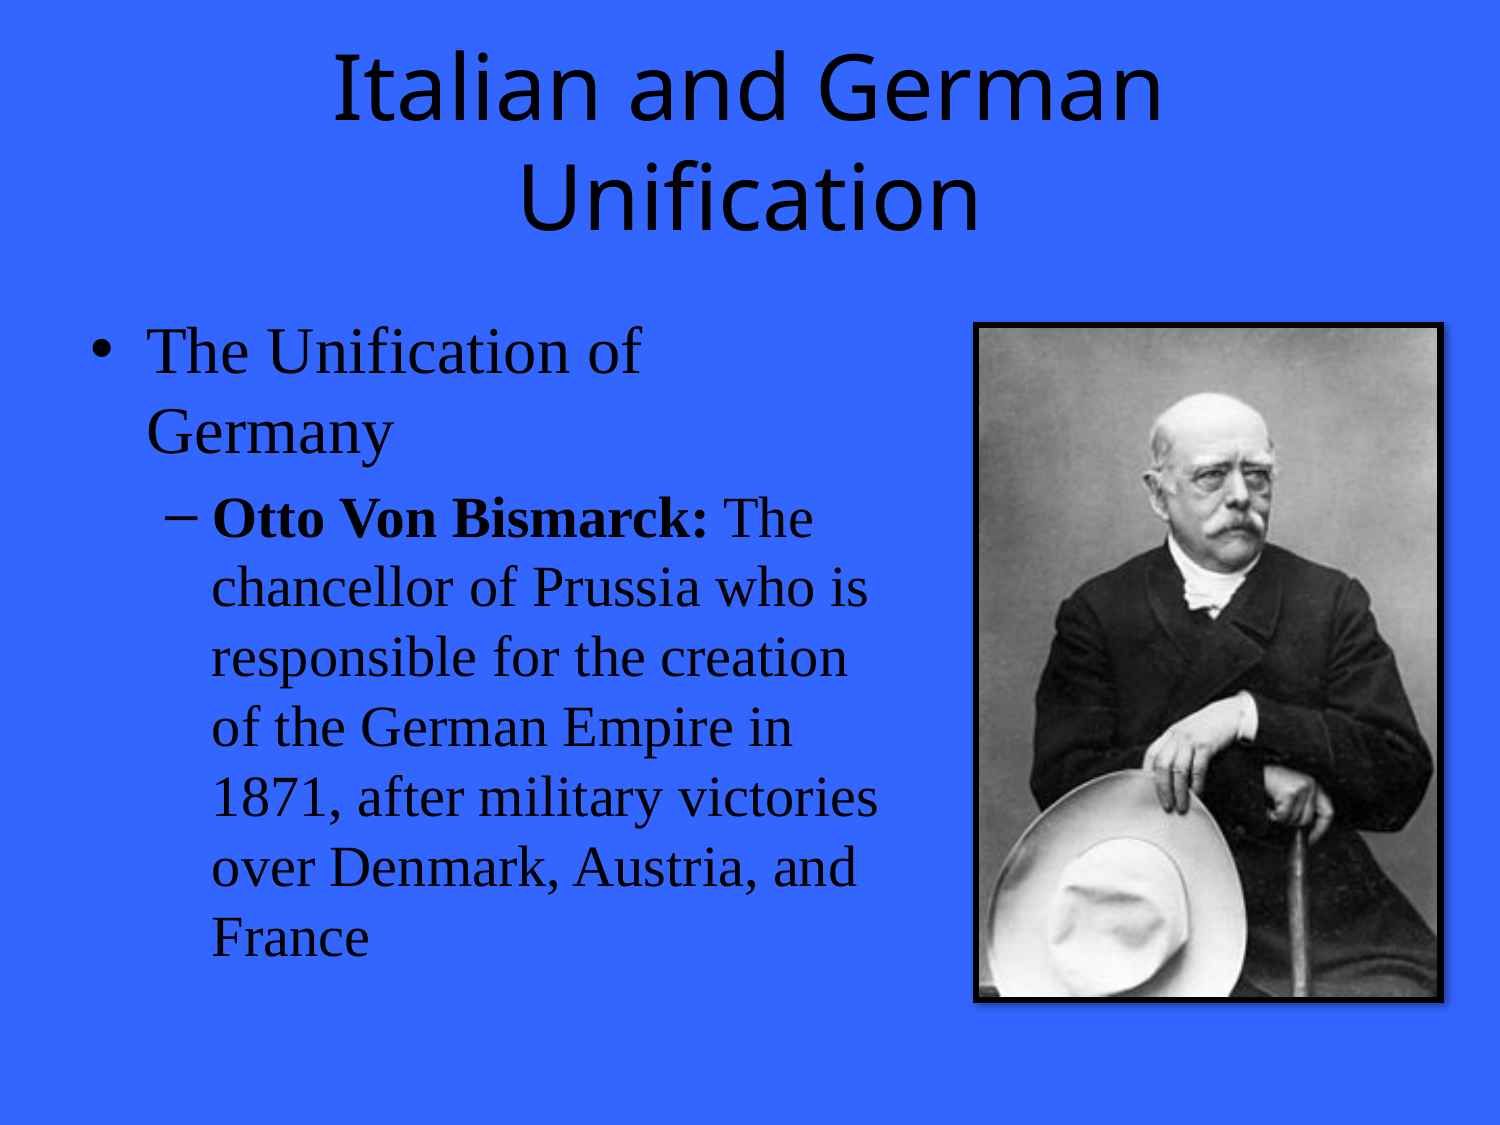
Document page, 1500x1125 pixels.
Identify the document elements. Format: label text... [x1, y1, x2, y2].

title Italian and German Unification [75, 45, 1425, 233]
list The Unification of Germany Otto Von Bismarck: The chancellor of Prussia who is responsible for the creation of the German Empire in 1871, after military victories over Denmark, Austria, and France [75, 299, 911, 1067]
picture [978, 327, 1438, 997]
